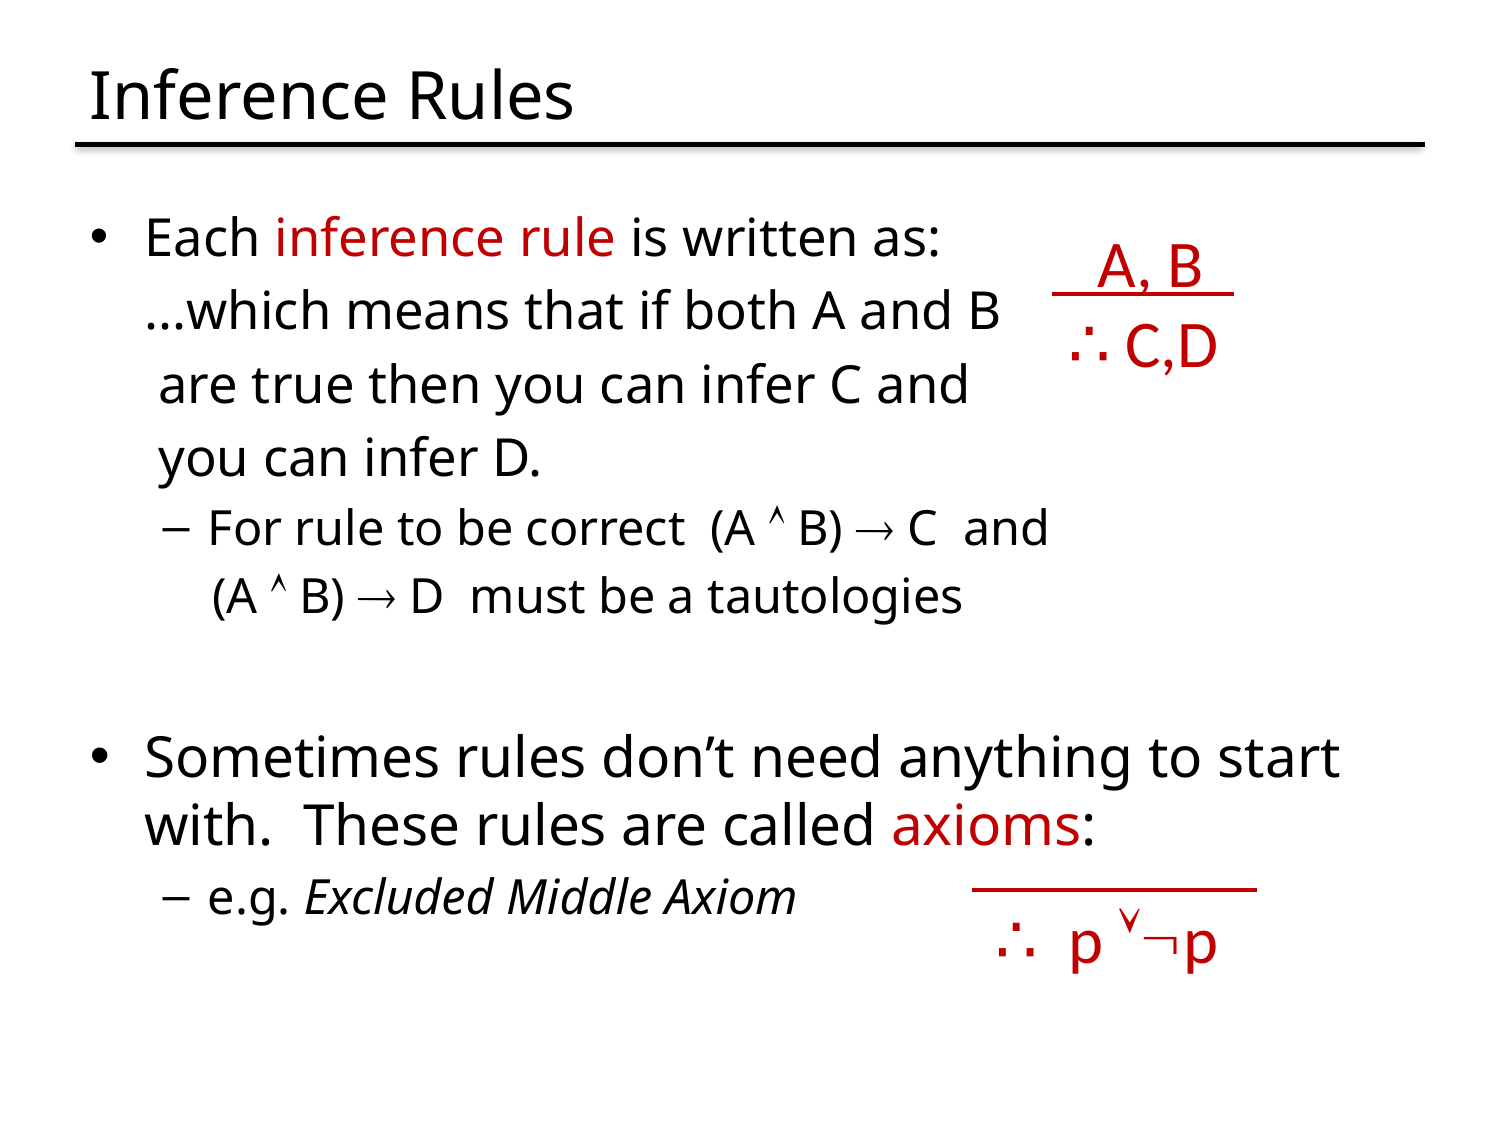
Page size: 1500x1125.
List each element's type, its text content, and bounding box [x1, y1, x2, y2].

list Each inference rule is written as: ...which means that if both A and B are true then you can infer C and you can infer D. For rule to be correct (A  B)  C and (A  B)  D must be a tautologies Sometimes rules don’t need anything to start with. These rules are called axioms: e.g. Excluded Middle Axiom [75, 195, 1475, 939]
text_box ∴ p p [957, 809, 1273, 985]
text_box A, B ∴ C,D [1037, 213, 1250, 388]
title Inference Rules [75, 45, 1425, 145]
